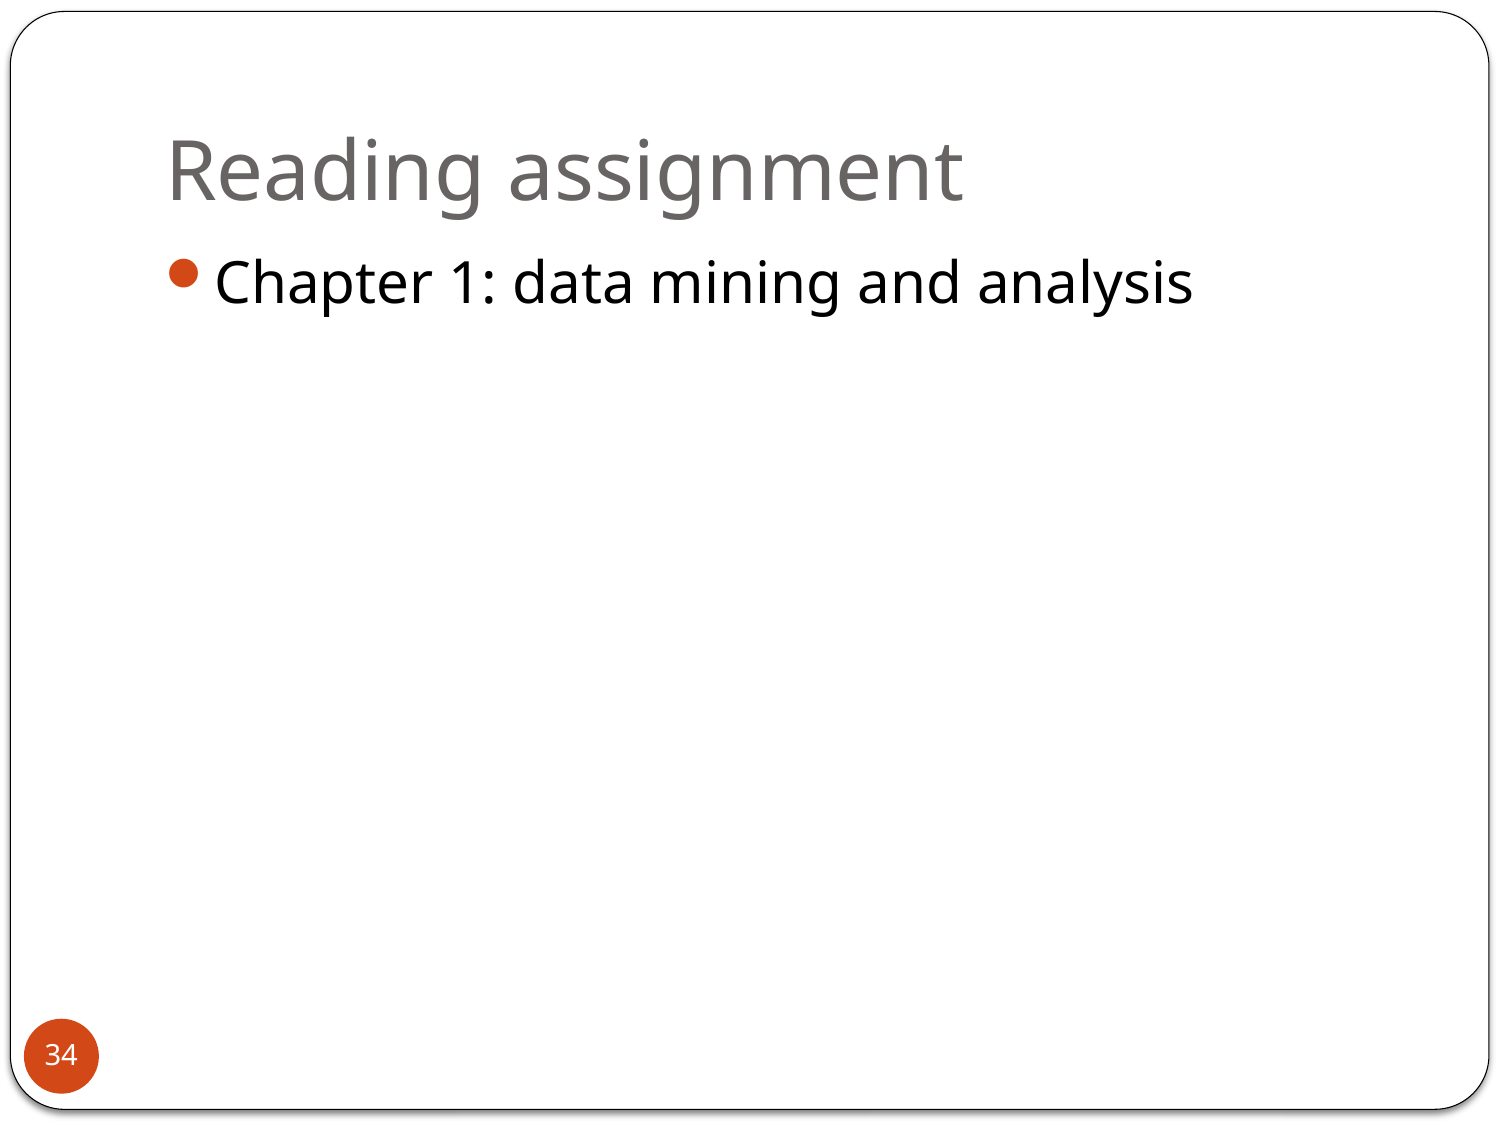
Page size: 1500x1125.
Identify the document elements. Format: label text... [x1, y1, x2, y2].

list Chapter 1: data mining and analysis [150, 237, 1425, 988]
slide_number 34 [23, 1018, 99, 1094]
title Reading assignment [150, 45, 1425, 233]
